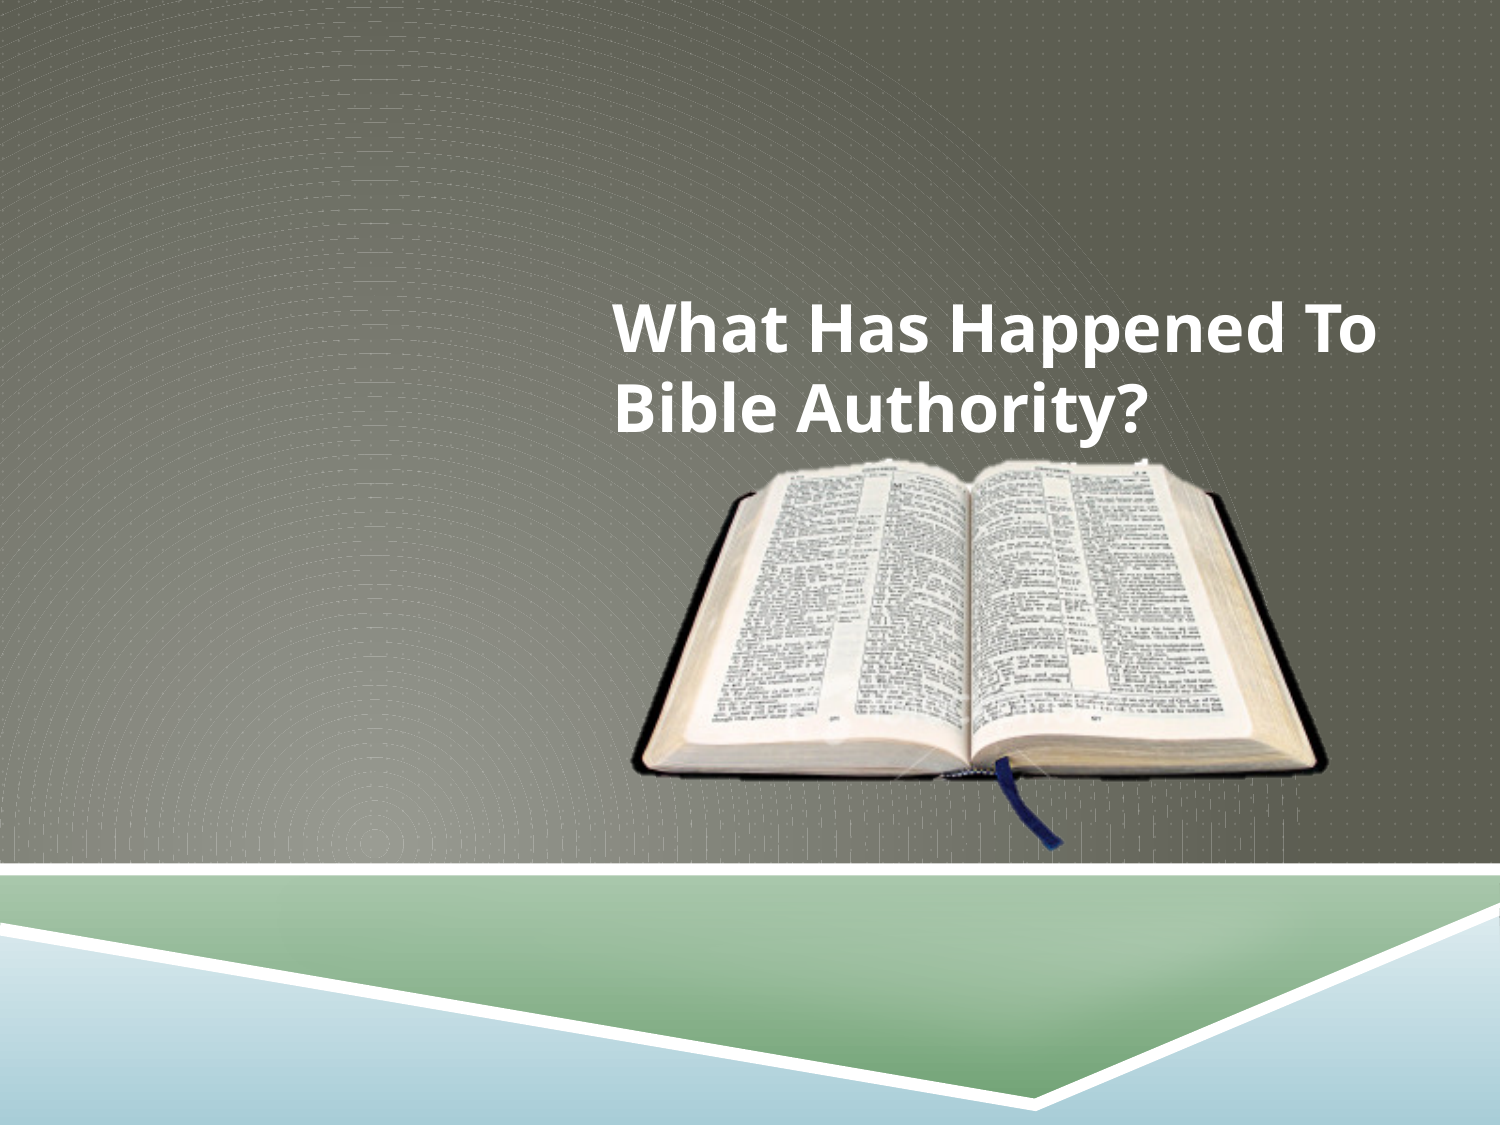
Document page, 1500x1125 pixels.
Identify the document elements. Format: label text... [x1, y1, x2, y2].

picture [624, 399, 1338, 892]
title What Has Happened To Bible Authority? [612, 275, 1425, 525]
